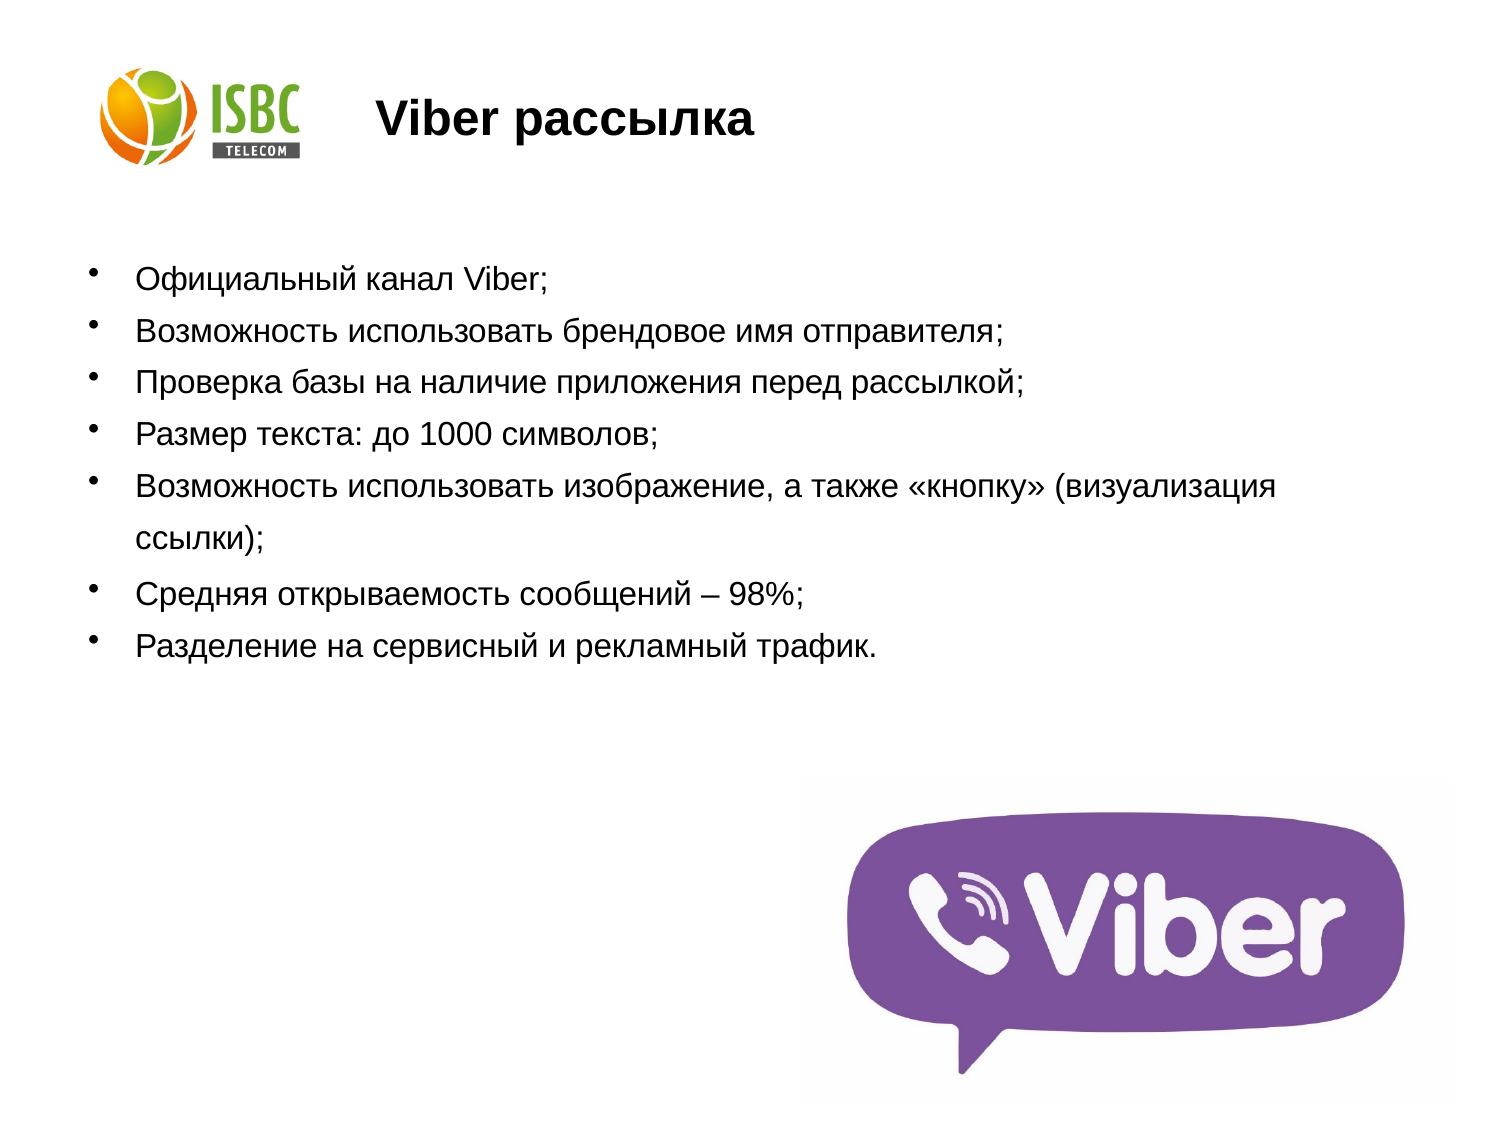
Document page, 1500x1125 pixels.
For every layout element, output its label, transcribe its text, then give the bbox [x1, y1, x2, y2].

title Viber рассылка [172, 85, 1328, 256]
text_box [73, 48, 325, 185]
picture [799, 780, 1451, 1107]
text_box Официальный канал Viber; Возможность использовать брендовое имя отправителя; Проверка базы на наличие приложения перед рассылкой; Размер текста: до 1000 символов; Возможность использовать изображение, а также «кнопку» (визуализация ссылки); Средняя открываемость сообщений – 98%; Разделение на сервисный и рекламный трафик. [86, 256, 1387, 665]
